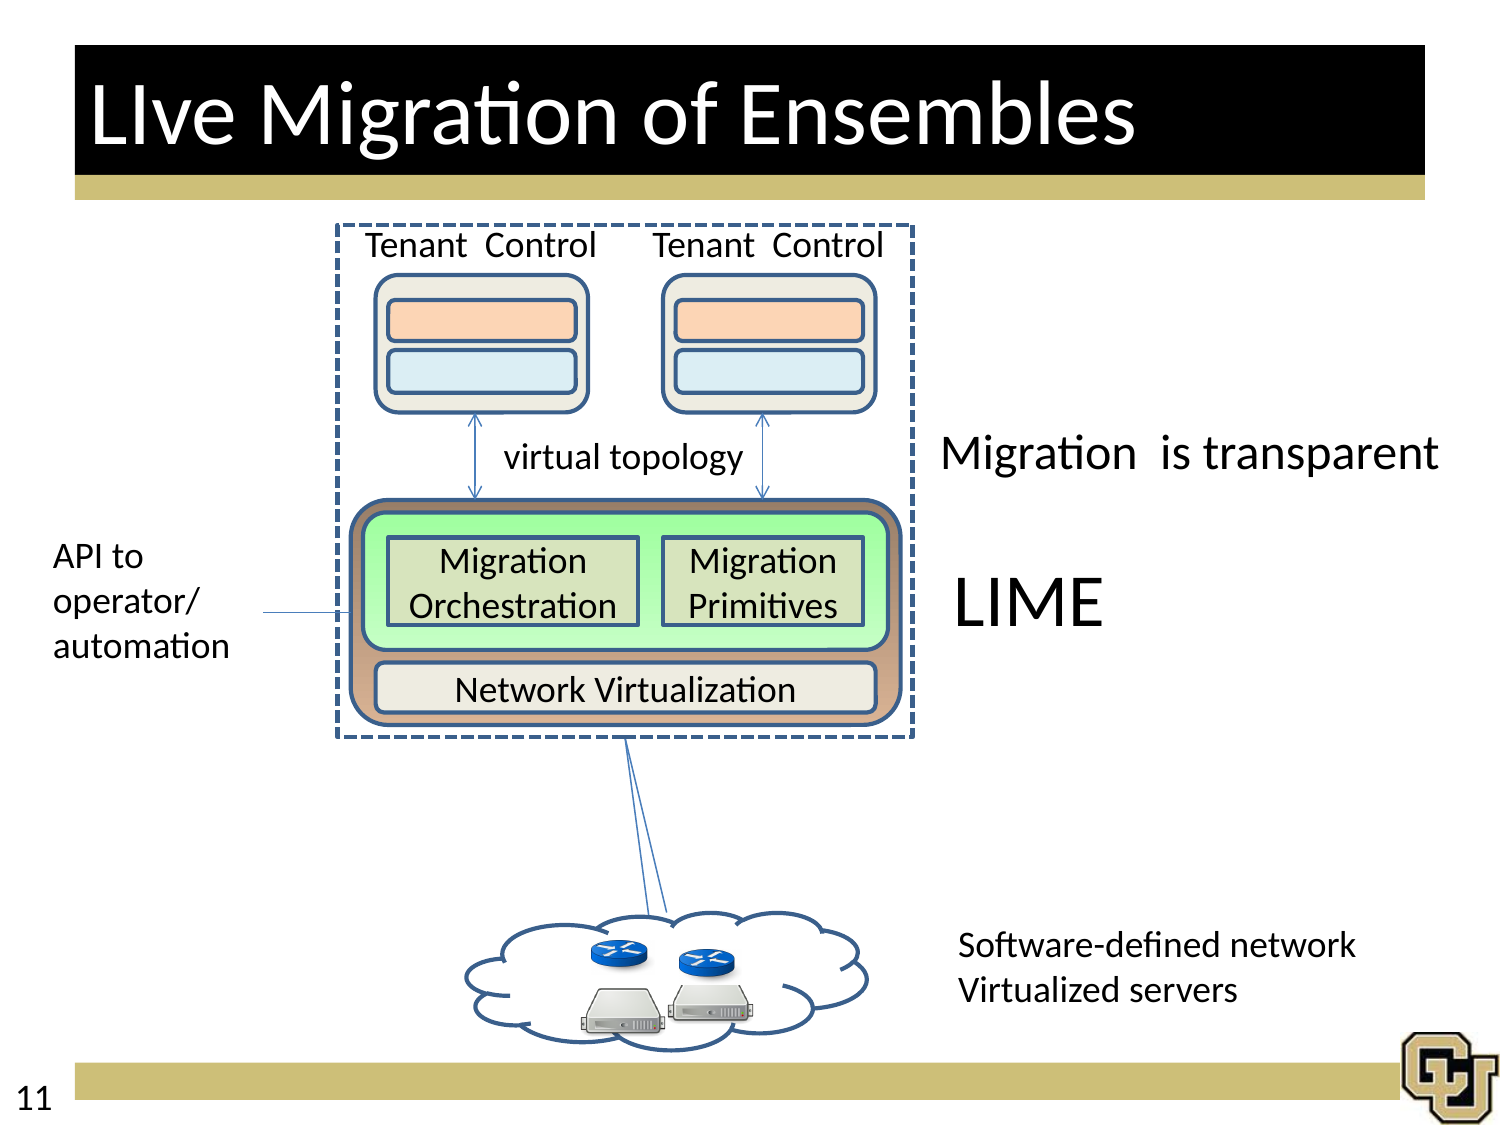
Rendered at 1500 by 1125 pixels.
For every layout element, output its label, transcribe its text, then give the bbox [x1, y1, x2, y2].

text_box Migration is transparent [924, 412, 1500, 488]
text_box Network Virtualization [373, 660, 878, 715]
text_box [477, 223, 760, 497]
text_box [624, 737, 867, 982]
text_box [760, 990, 866, 1036]
text_box Tenant Control [637, 212, 913, 273]
text_box [386, 347, 578, 395]
text_box [673, 297, 866, 344]
text_box [373, 273, 591, 415]
text_box Migration Primitives [661, 535, 865, 627]
text_box [673, 347, 866, 395]
text_box virtual topology [489, 424, 758, 485]
text_box [335, 223, 472, 612]
text_box [473, 991, 573, 1045]
text_box Migration Orchestration [386, 535, 640, 627]
text_box API to operator/ automation [38, 523, 289, 674]
picture [578, 940, 755, 1063]
text_box LIME [939, 543, 1120, 649]
text_box Software-defined network Virtualized servers [943, 912, 1372, 1018]
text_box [467, 737, 622, 982]
text_box Tenant Control [350, 212, 625, 273]
slide_number 11 [0, 1065, 350, 1125]
text_box [348, 497, 903, 728]
text_box [660, 273, 878, 415]
title LIve Migration of Ensembles [75, 45, 1425, 175]
text_box [360, 510, 891, 652]
text_box [386, 297, 578, 344]
text_box [335, 273, 915, 739]
picture [1400, 1032, 1500, 1125]
